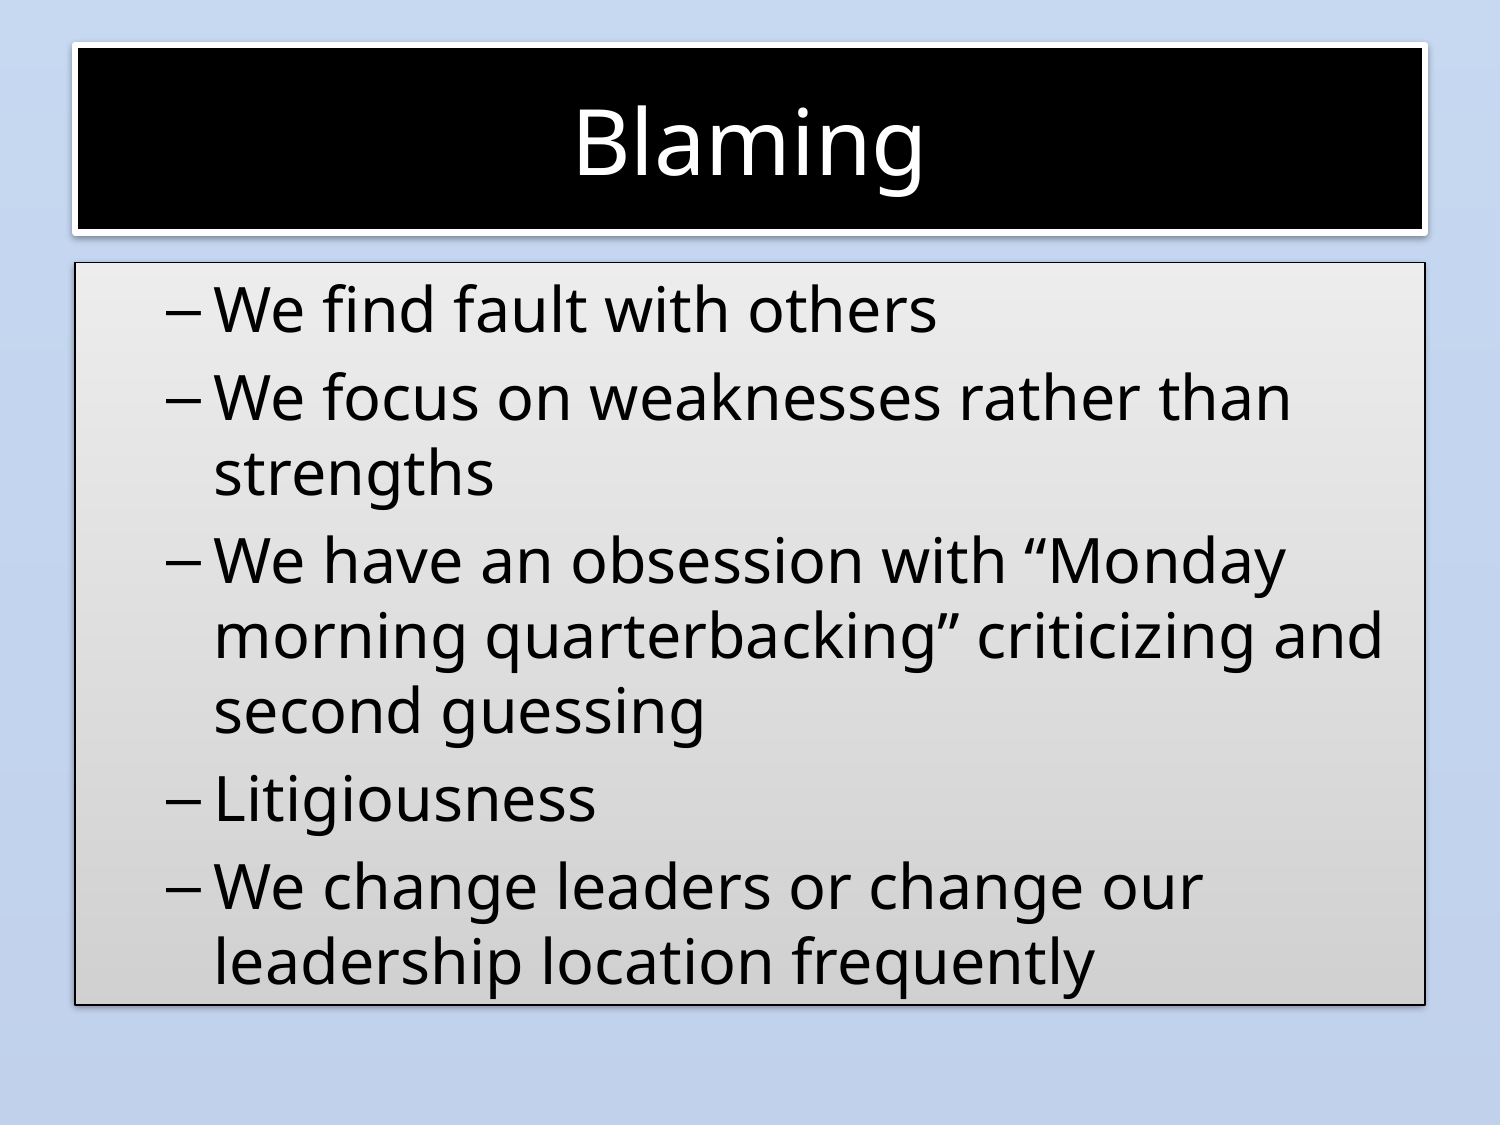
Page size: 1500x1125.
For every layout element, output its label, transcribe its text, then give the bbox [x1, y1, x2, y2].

list We find fault with others We focus on weaknesses rather than strengths We have an obsession with “Monday morning quarterbacking” criticizing and second guessing Litigiousness We change leaders or change our leadership location frequently [74, 262, 1426, 1006]
title Blaming [72, 42, 1428, 236]
